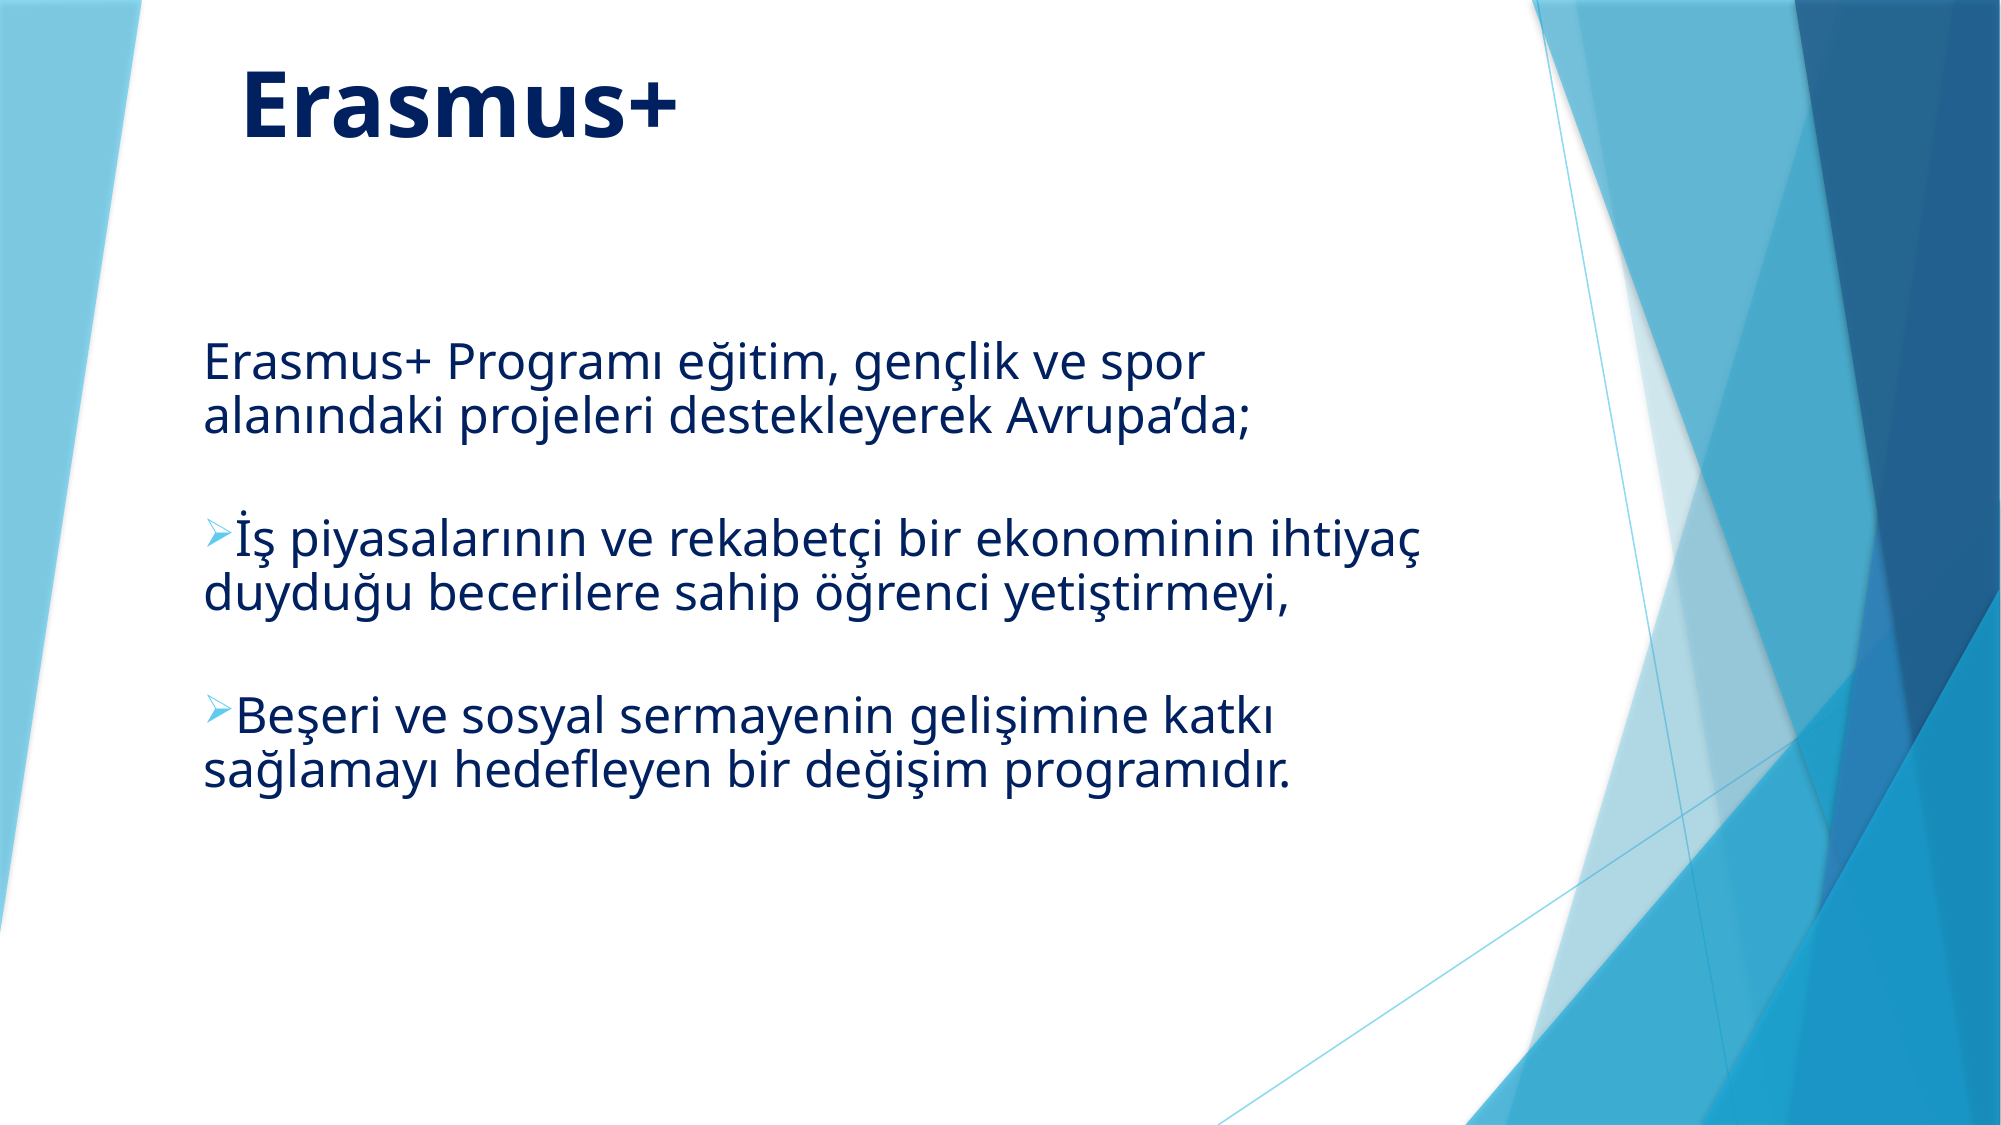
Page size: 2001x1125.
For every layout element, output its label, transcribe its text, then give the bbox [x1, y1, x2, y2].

subtitle Erasmus+ Programı eğitim, gençlik ve spor alanındaki projeleri destekleyerek Avrupa’da; İş piyasalarının ve rekabetçi bir ekonominin ihtiyaç duyduğu becerilere sahip öğrenci yetiştirmeyi, Beşeri ve sosyal sermayenin gelişimine katkı sağlamayı hedefleyen bir değişim programıdır. [188, 329, 1463, 911]
title Erasmus+ [224, 27, 1499, 298]
